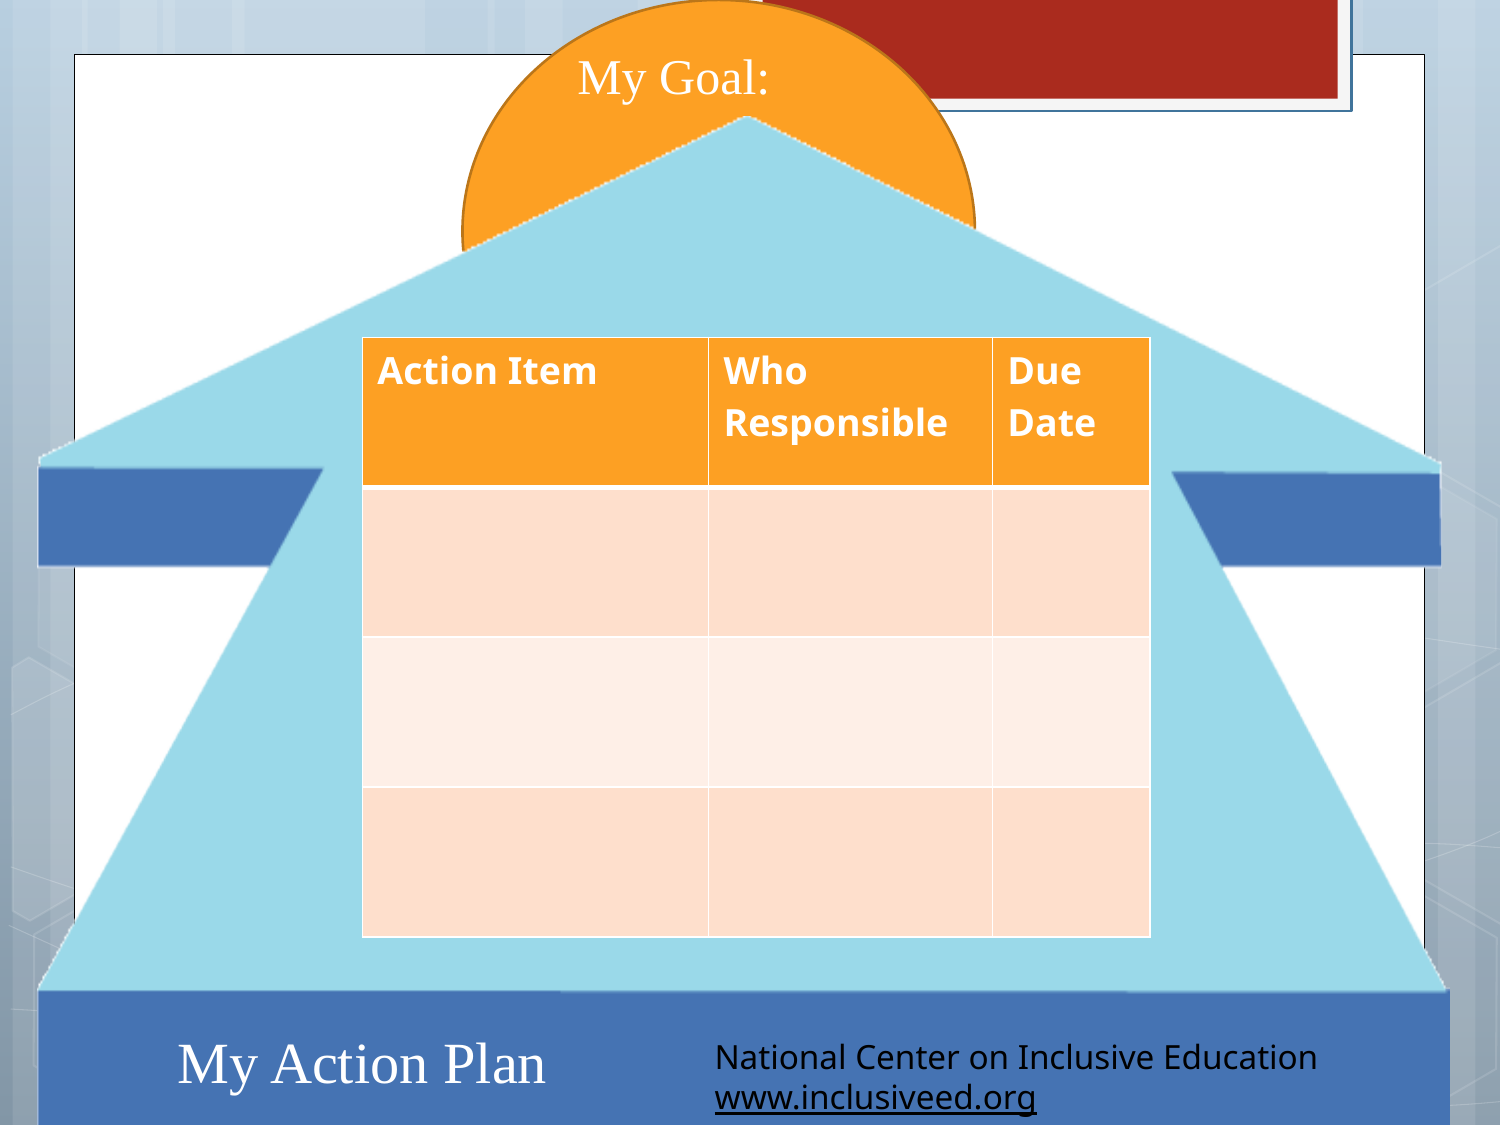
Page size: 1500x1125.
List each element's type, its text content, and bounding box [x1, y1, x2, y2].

text_box [577, 0, 861, 37]
text_box [495, 46, 942, 115]
text_box My Goal: [562, 37, 900, 113]
picture [37, 116, 1451, 1125]
